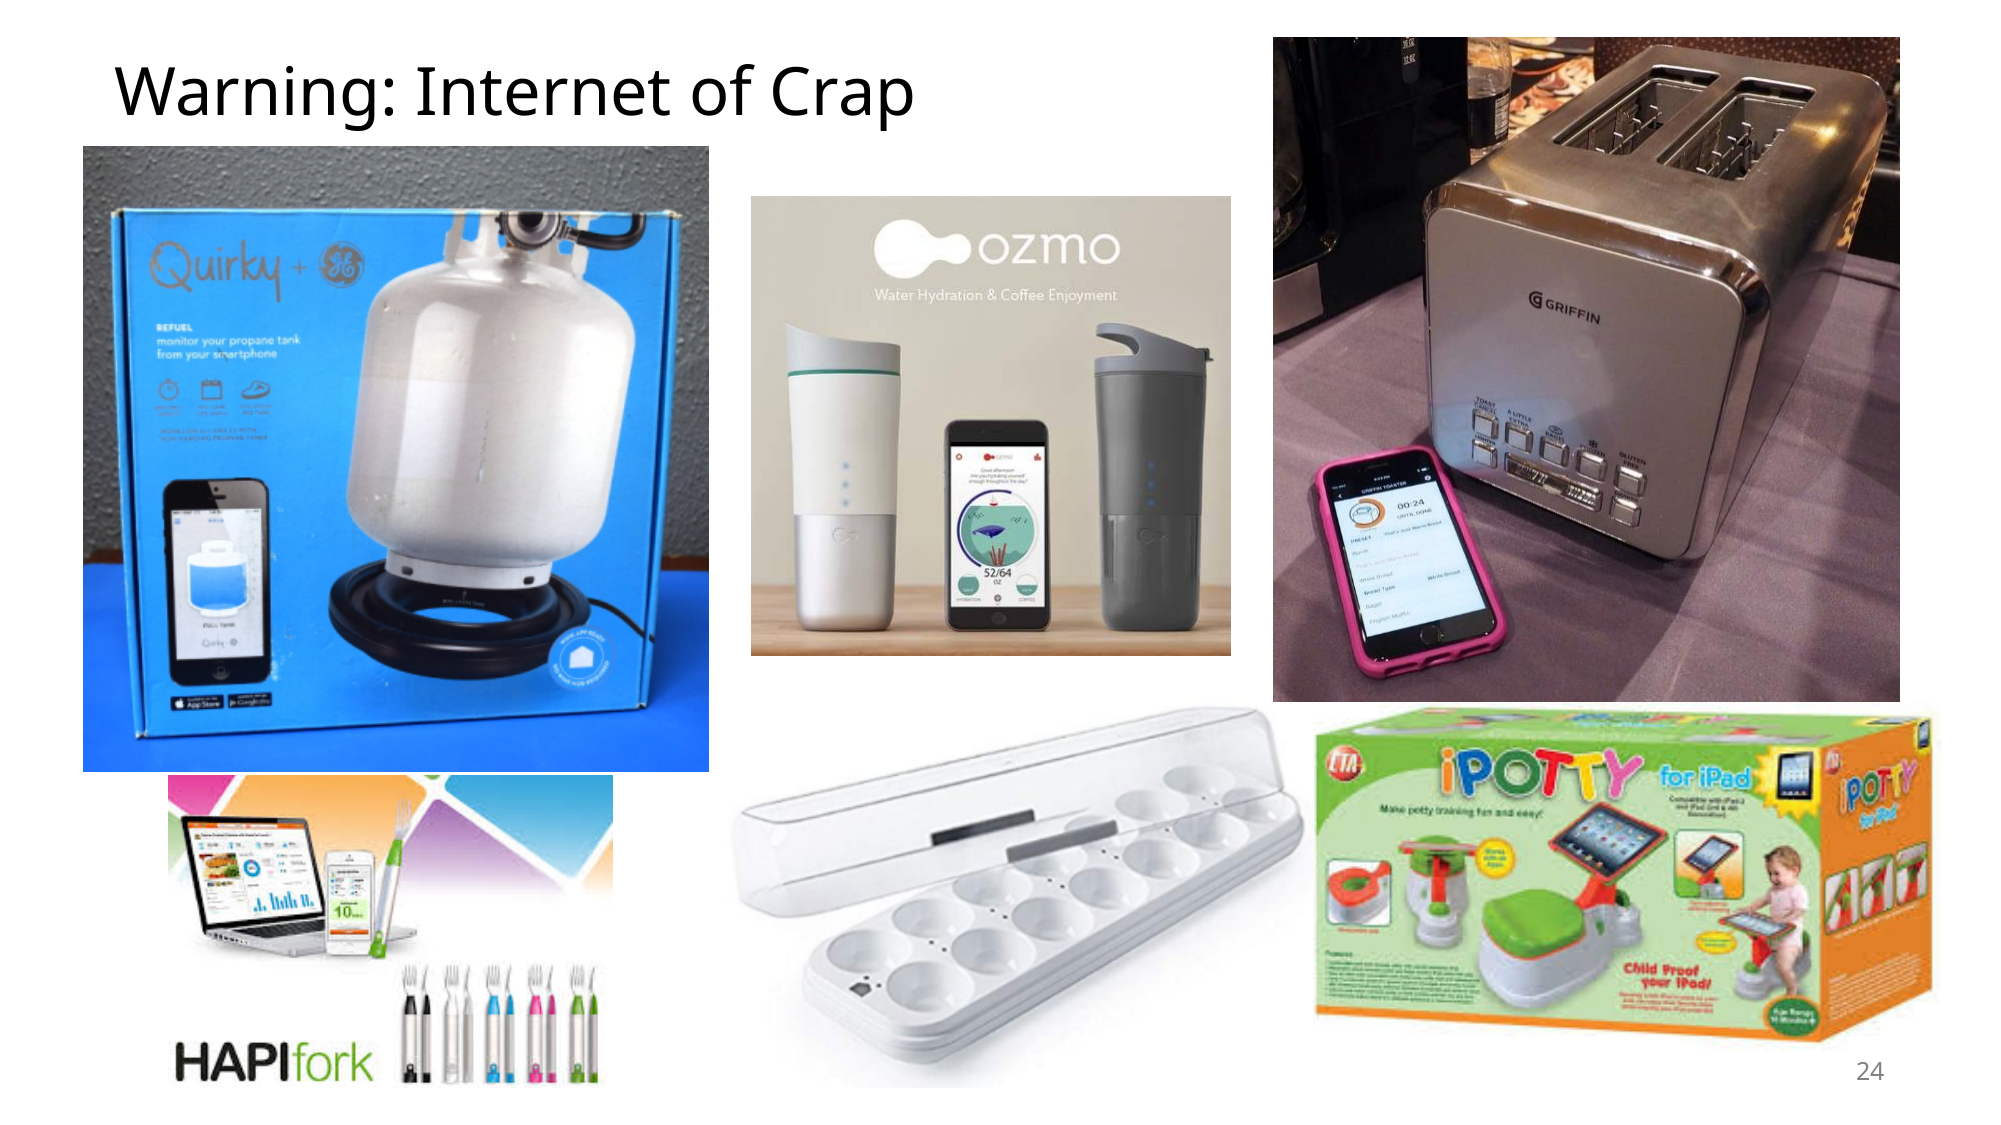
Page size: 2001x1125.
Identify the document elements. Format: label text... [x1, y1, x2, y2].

title Warning: Internet of Crap [99, 37, 1273, 150]
picture [751, 196, 1231, 656]
picture [168, 775, 613, 1088]
slide_number 24 [1749, 1051, 1900, 1103]
picture [83, 37, 1941, 1088]
